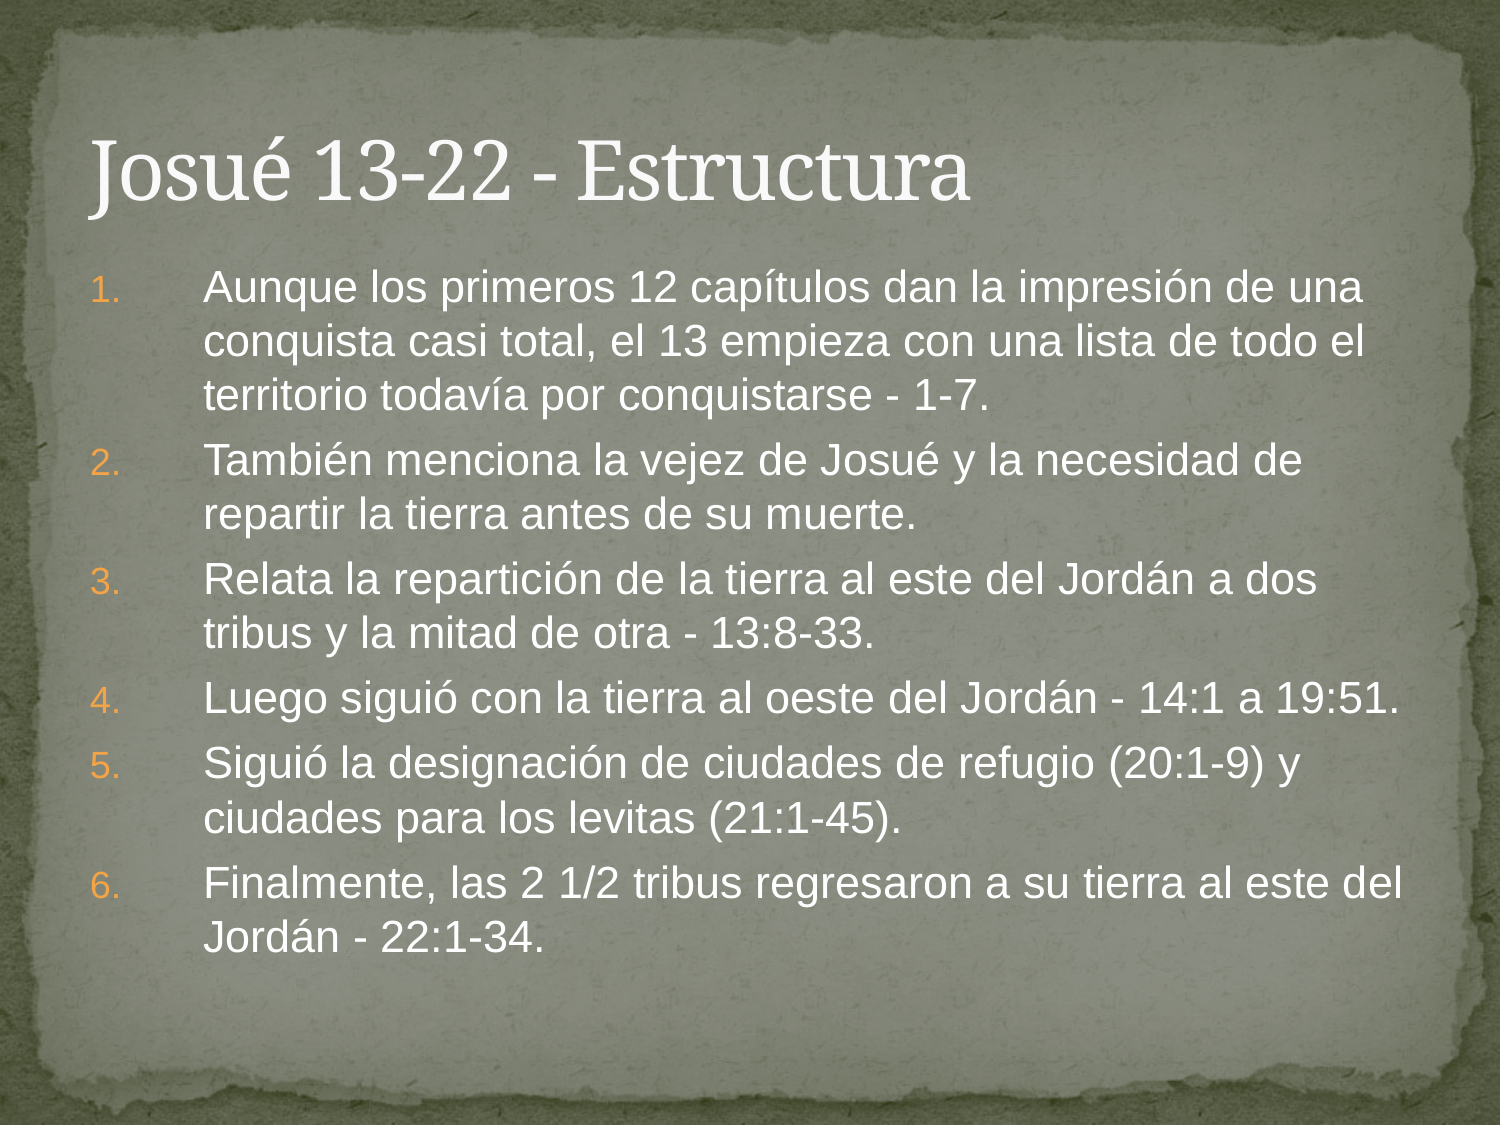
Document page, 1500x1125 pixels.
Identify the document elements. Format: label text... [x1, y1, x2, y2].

title Josué 13-22 - Estructura [74, 24, 1425, 225]
list Aunque los primeros 12 capítulos dan la impresión de una conquista casi total, el 13 empieza con una lista de todo el territorio todavía por conquistarse - 1-7. También menciona la vejez de Josué y la necesidad de repartir la tierra antes de su muerte. Relata la repartición de la tierra al este del Jordán a dos tribus y la mitad de otra - 13:8-33. Luego siguió con la tierra al oeste del Jordán - 14:1 a 19:51. Siguió la designación de ciudades de refugio (20:1-9) y ciudades para los levitas (21:1-45). Finalmente, las 2 1/2 tribus regresaron a su tierra al este del Jordán - 22:1-34. [75, 249, 1425, 1000]
